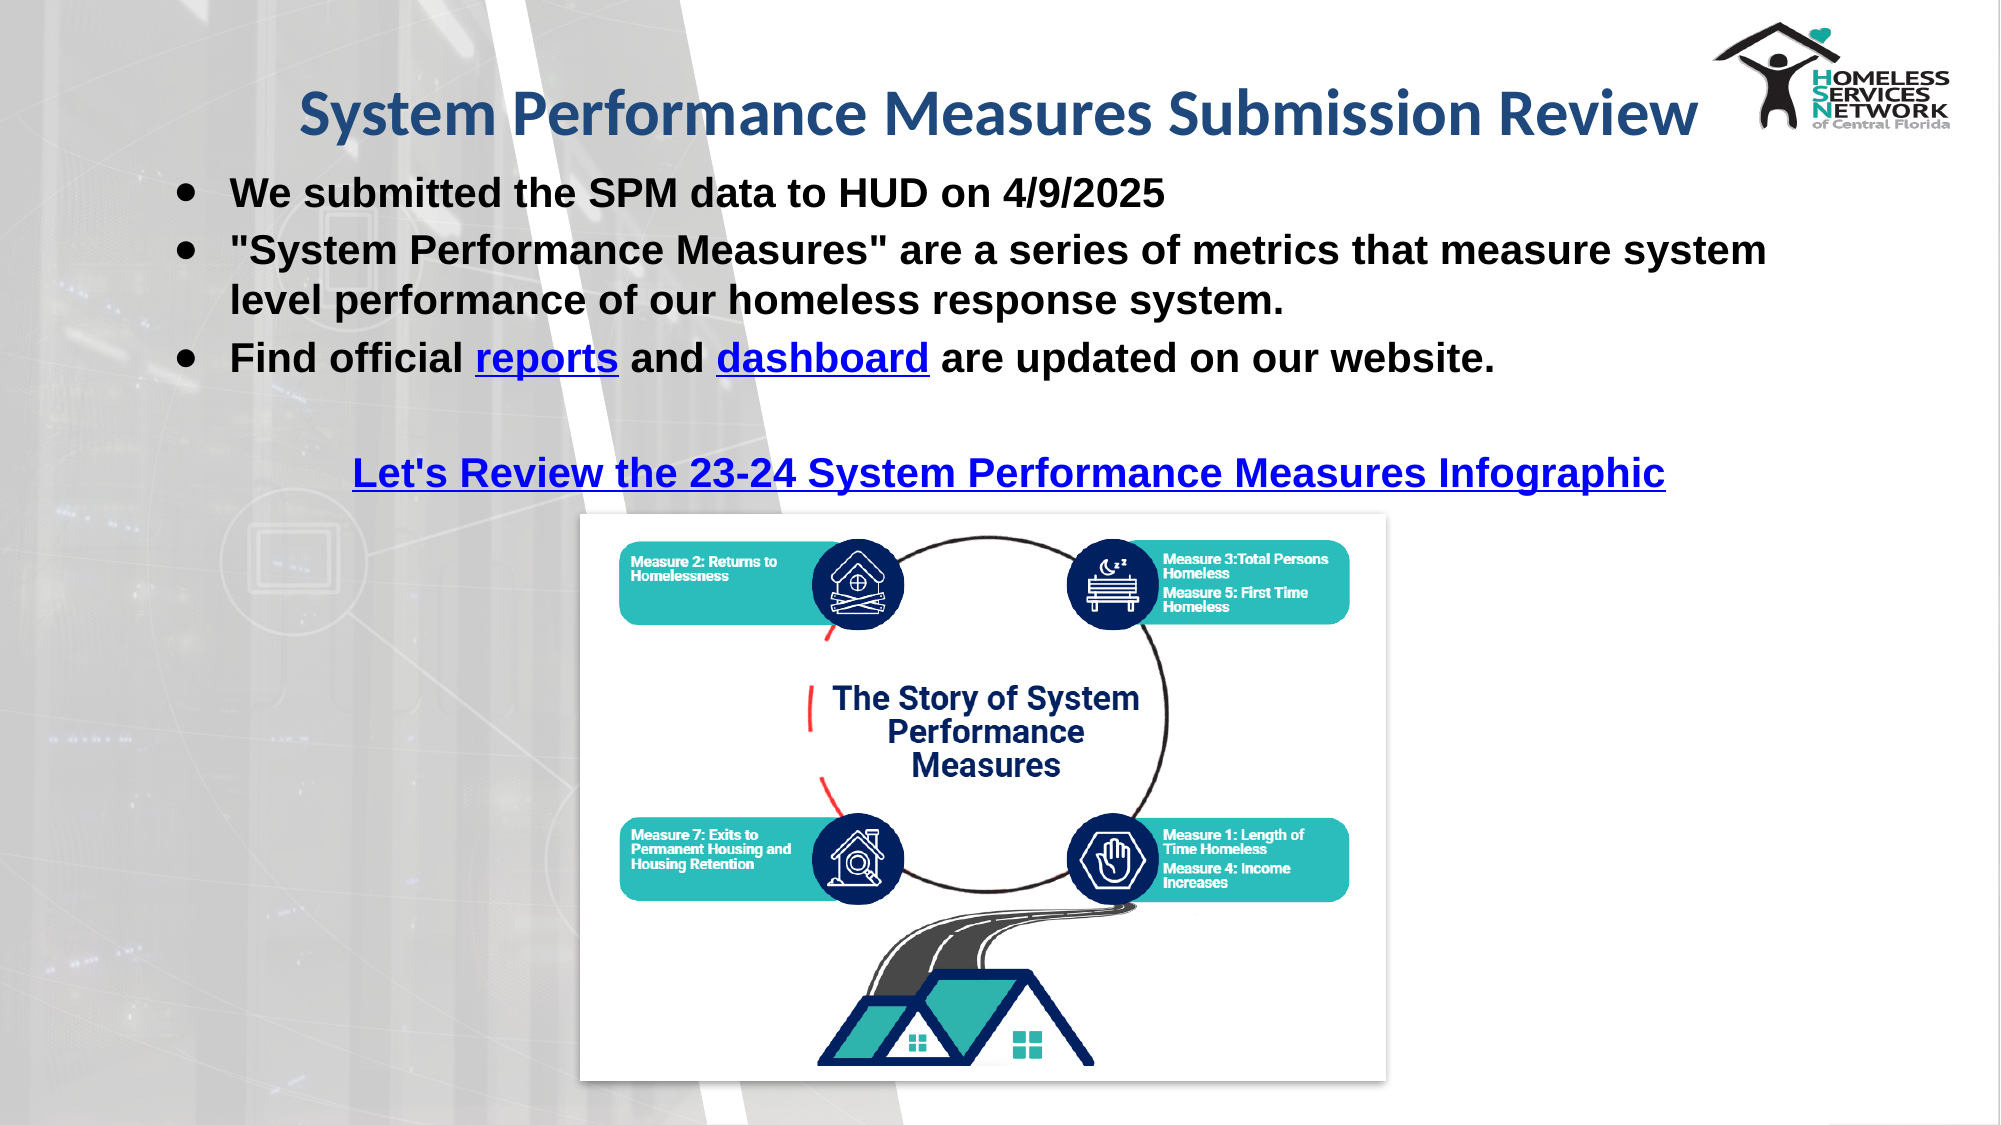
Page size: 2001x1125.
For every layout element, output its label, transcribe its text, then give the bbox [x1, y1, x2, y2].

list We submitted the SPM data to HUD on 4/9/2025 "System Performance Measures" are a series of metrics that measure system level performance of our homeless response system. Find official reports and dashboard are updated on our website. Let's Review the 23-24 System Performance Measures Infographic [139, 158, 1860, 899]
picture [1712, 22, 1957, 134]
title System Performance Measures Submission Review [99, 45, 1900, 173]
picture [594, 527, 1372, 1067]
